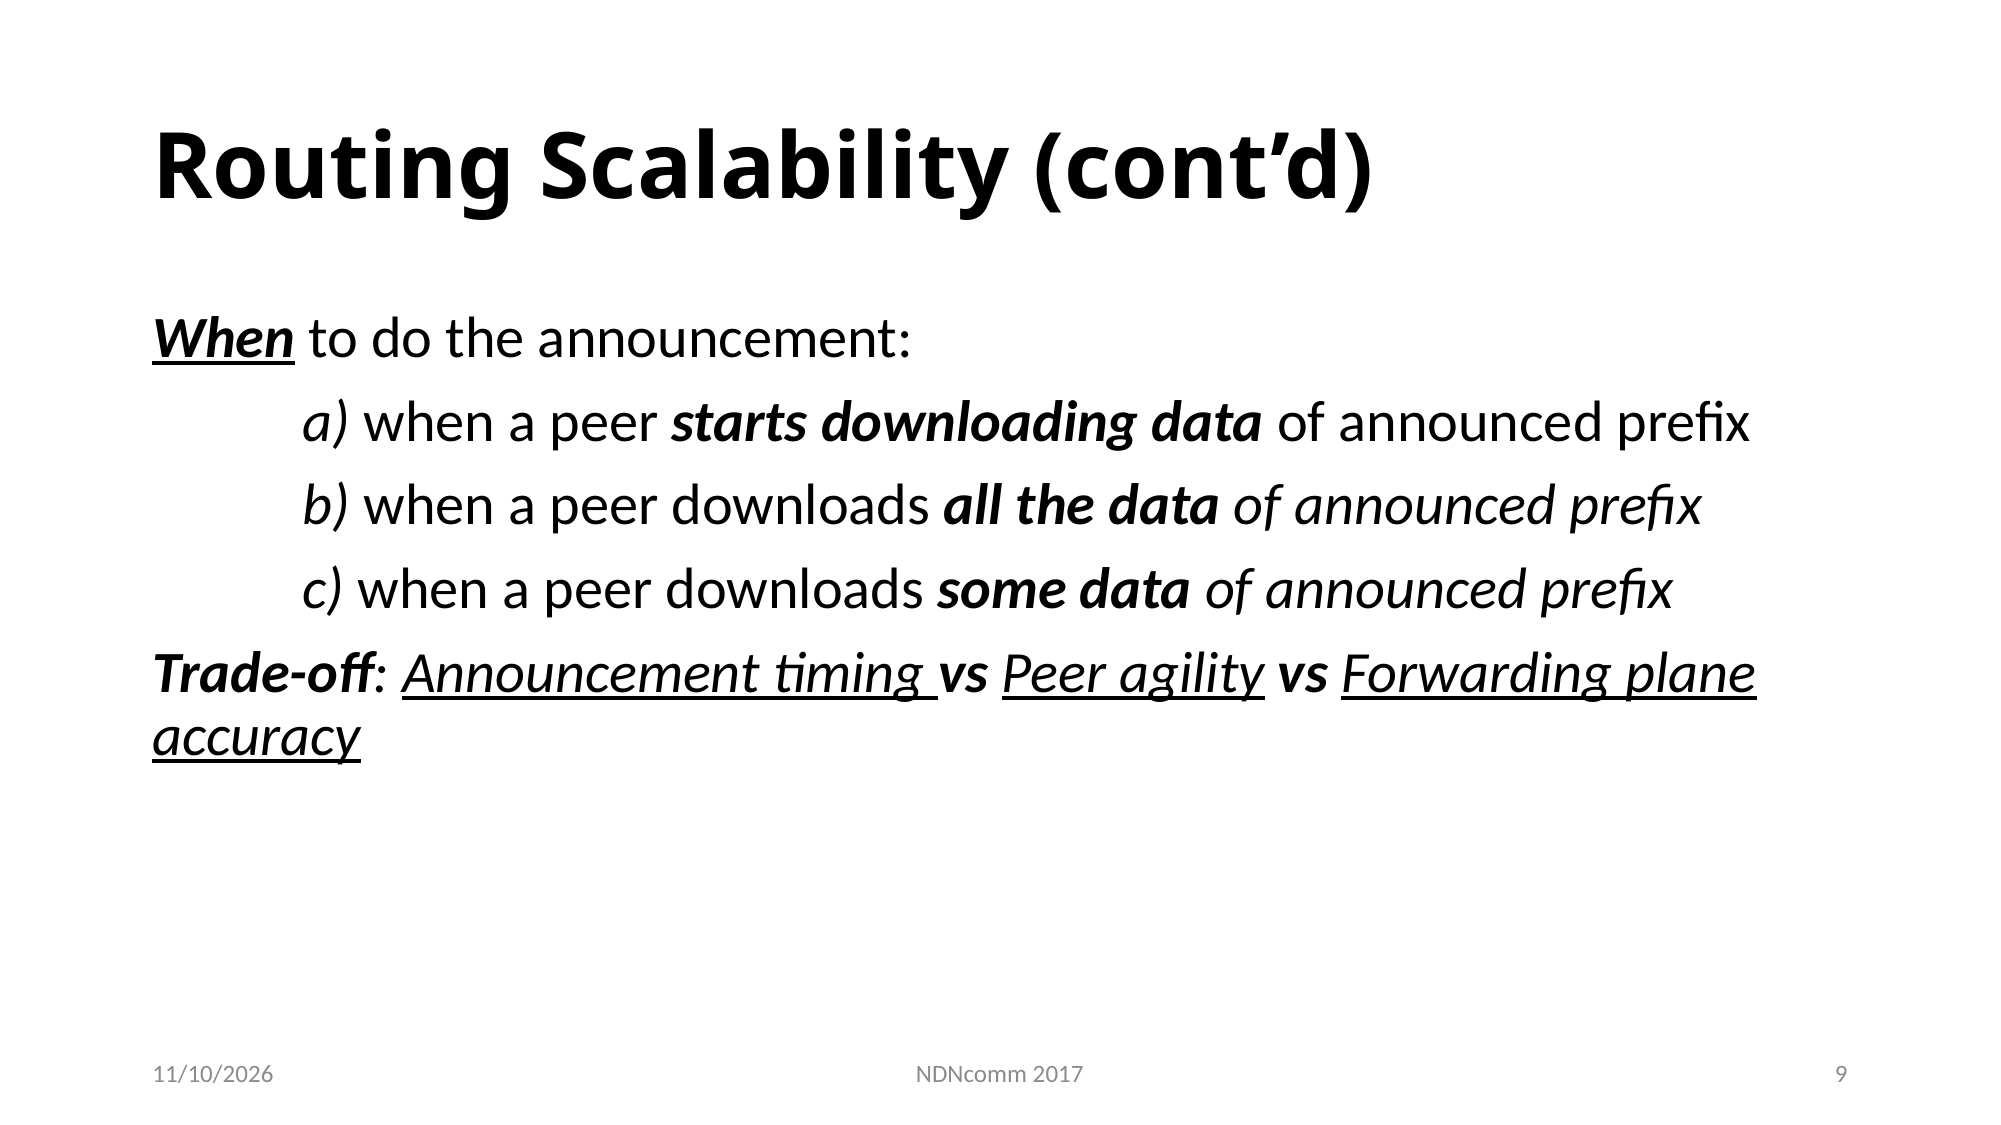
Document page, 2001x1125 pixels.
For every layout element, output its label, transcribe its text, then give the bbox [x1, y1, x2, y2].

footer NDNcomm 2017 [662, 1042, 1338, 1103]
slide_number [137, 1042, 588, 1103]
list When to do the announcement: a) when a peer starts downloading data of announced prefix b) when a peer downloads all the data of announced prefix c) when a peer downloads some data of announced prefix Trade-off: Announcement timing vs Peer agility vs Forwarding plane accuracy [137, 299, 1863, 1014]
title Routing Scalability (cont’d) [137, 59, 1863, 278]
slide_number 9 [1412, 1042, 1863, 1103]
